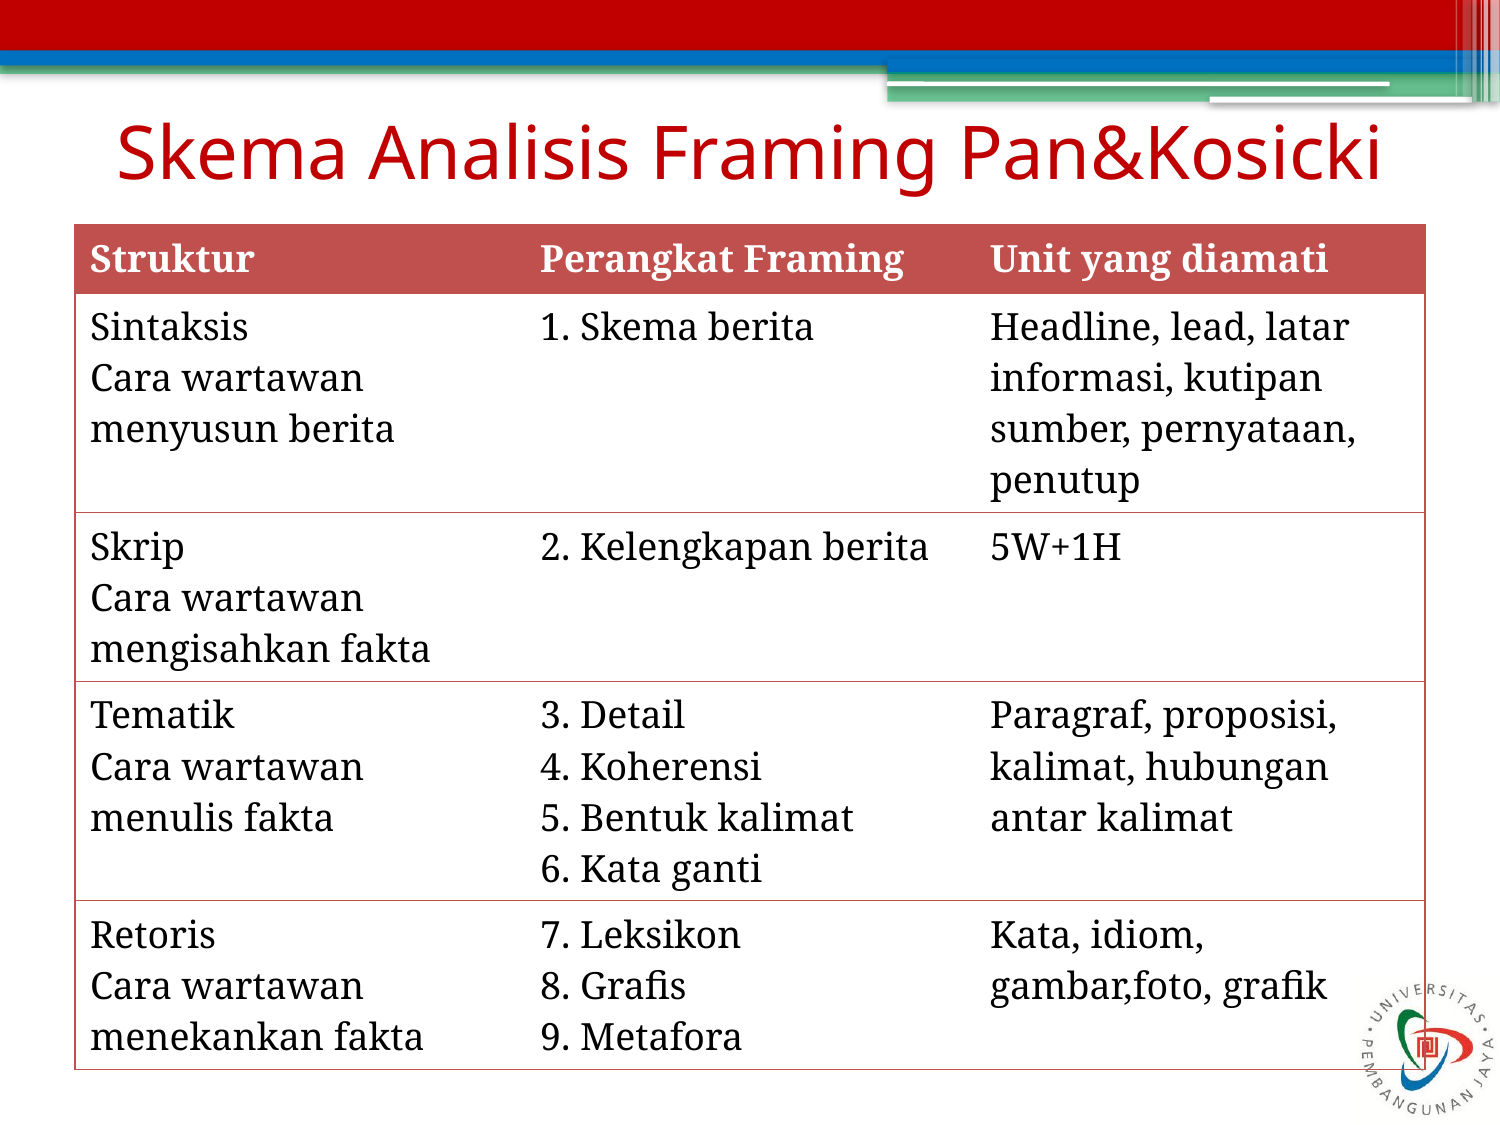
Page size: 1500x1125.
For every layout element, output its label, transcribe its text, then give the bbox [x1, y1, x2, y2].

table_cell 7. Leksikon 8. Grafis 9. Metafora [525, 901, 975, 1069]
table_header Unit yang diamati [975, 226, 1424, 293]
table_cell Retoris Cara wartawan menekankan fakta [76, 901, 525, 1069]
table_cell 2. Kelengkapan berita [525, 513, 975, 681]
picture [1352, 975, 1500, 1125]
title Skema Analisis Framing Pan&Kosicki [75, 62, 1425, 224]
table_cell Paragraf, proposisi, kalimat, hubungan antar kalimat [975, 682, 1424, 900]
table_cell Tematik Cara wartawan menulis fakta [76, 682, 525, 900]
table_header Perangkat Framing [525, 226, 975, 293]
table_cell 3. Detail 4. Koherensi 5. Bentuk kalimat 6. Kata ganti [525, 682, 975, 900]
table_cell 1. Skema berita [525, 294, 975, 512]
table_cell Headline, lead, latar informasi, kutipan sumber, pernyataan, penutup [975, 294, 1424, 512]
table_header Struktur [76, 226, 525, 293]
table_cell Sintaksis Cara wartawan menyusun berita [76, 294, 525, 512]
table_cell Skrip Cara wartawan mengisahkan fakta [76, 513, 525, 681]
table_cell Kata, idiom, gambar,foto, grafik [975, 901, 1424, 1069]
table_cell 5W+1H [975, 513, 1424, 681]
